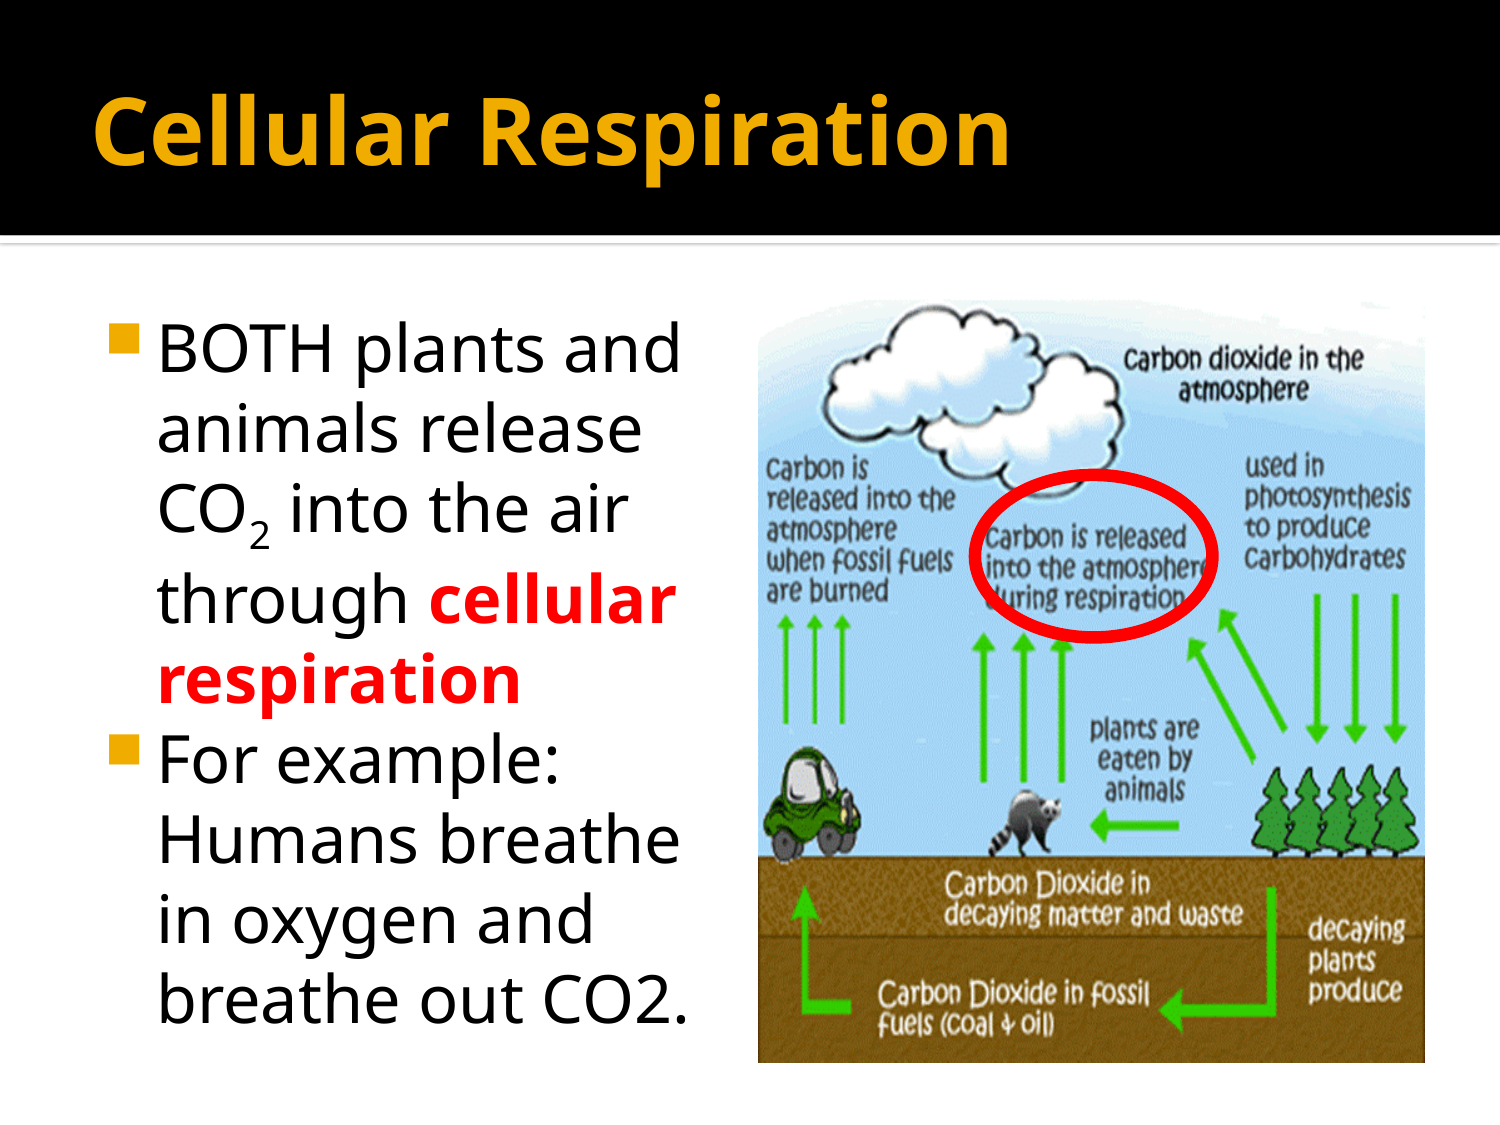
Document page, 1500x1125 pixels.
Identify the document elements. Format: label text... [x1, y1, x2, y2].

title Cellular Respiration [75, 25, 1425, 231]
list BOTH plants and animals release CO2 into the air through cellular respiration For example: Humans breathe in oxygen and breathe out CO2. [75, 291, 763, 1050]
picture [757, 299, 1425, 1063]
